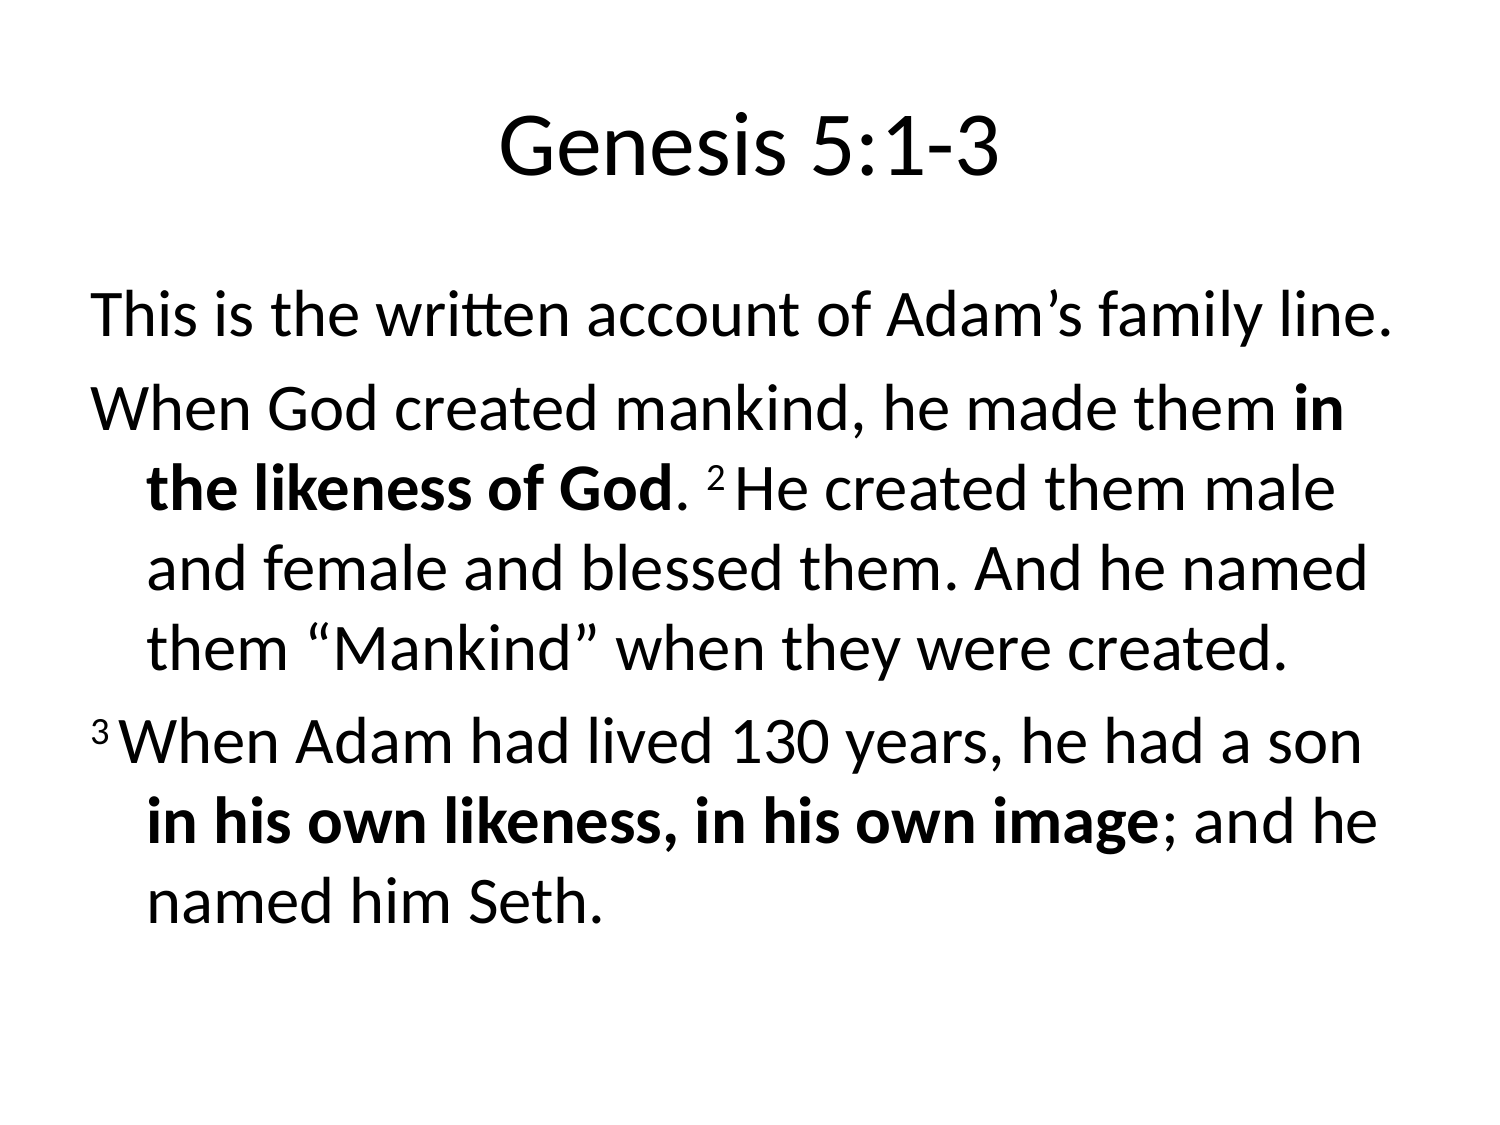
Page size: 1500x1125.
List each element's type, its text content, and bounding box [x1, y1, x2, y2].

title Genesis 5:1-3 [75, 45, 1425, 233]
list This is the written account of Adam’s family line. When God created mankind, he made them in the likeness of God. 2 He created them male and female and blessed them. And he named them “Mankind” when they were created. 3 When Adam had lived 130 years, he had a son in his own likeness, in his own image; and he named him Seth. [75, 262, 1425, 1005]
